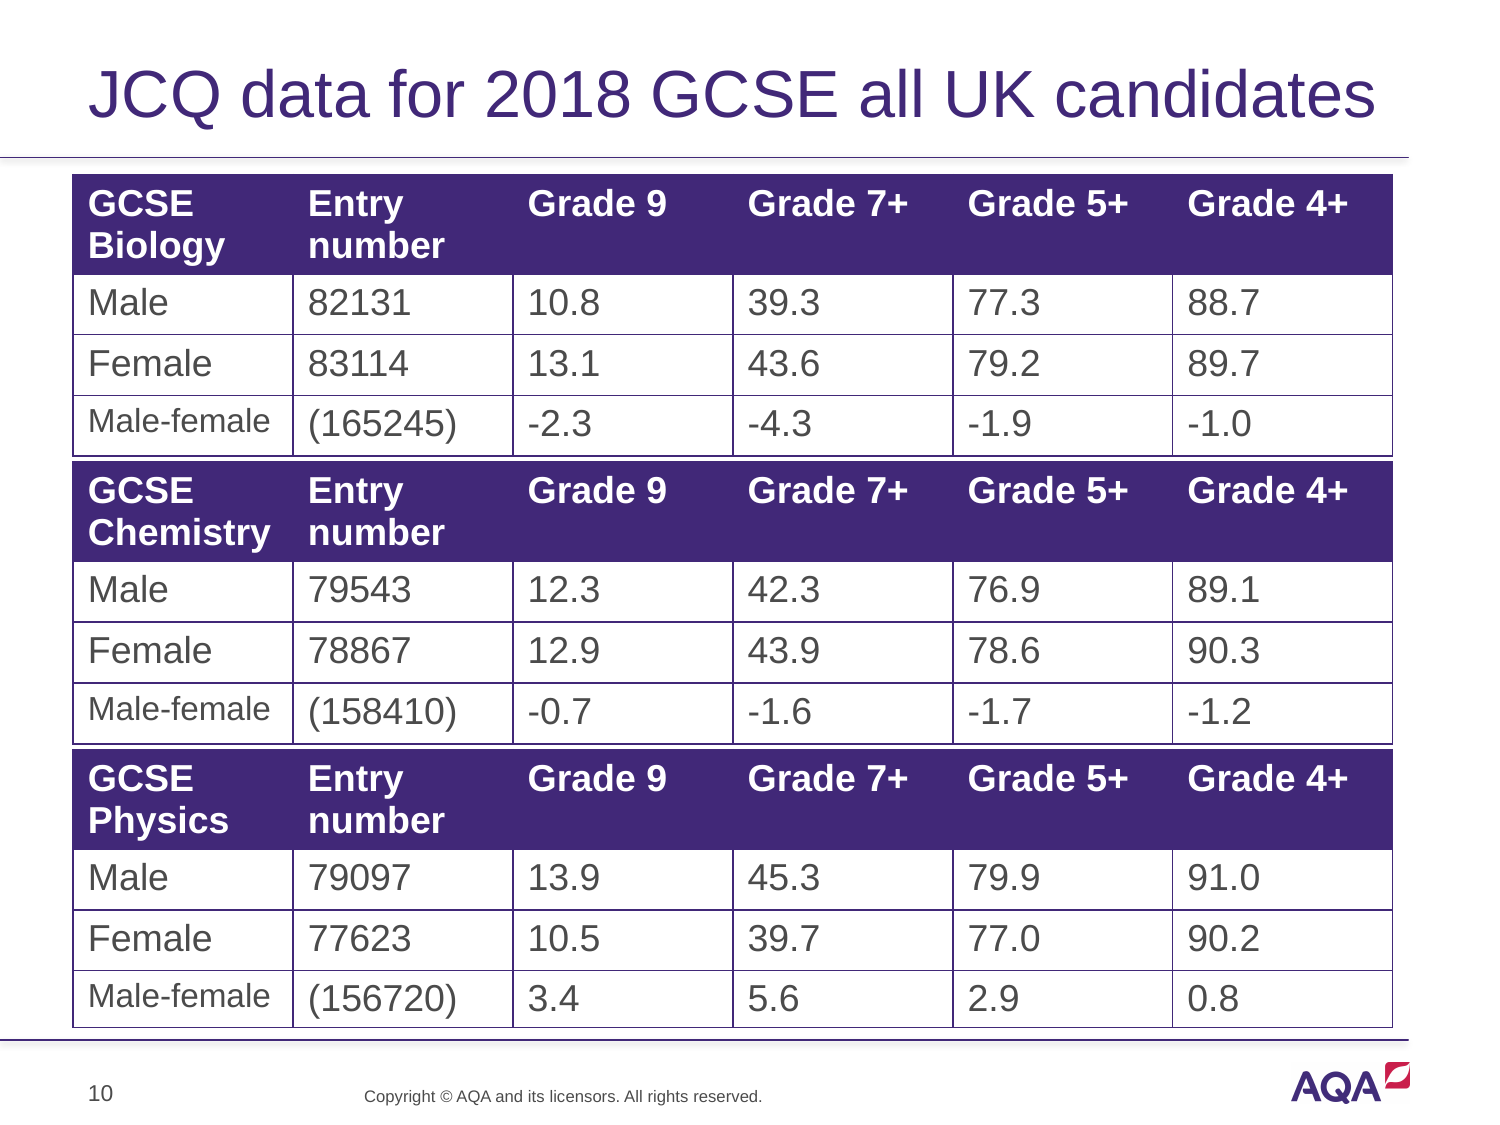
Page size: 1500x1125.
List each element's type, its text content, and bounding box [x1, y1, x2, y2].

table_cell -1.0 [1173, 396, 1392, 455]
table_header Grade 9 [514, 463, 732, 560]
footer Copyright © AQA and its licensors. All rights reserved. [324, 1084, 764, 1124]
table_cell 89.7 [1173, 335, 1392, 395]
table_cell 83114 [294, 335, 512, 395]
table_cell 78867 [294, 623, 512, 682]
table_cell 77.0 [954, 911, 1172, 970]
table_cell (156720) [294, 971, 512, 1027]
table_cell Male [74, 850, 292, 909]
table_cell -0.7 [514, 684, 732, 743]
table_cell 78.6 [954, 623, 1172, 682]
table_header Grade 5+ [954, 751, 1172, 848]
table_cell -4.3 [734, 396, 952, 455]
table_cell 77.3 [954, 275, 1172, 334]
table_cell 42.3 [734, 562, 952, 621]
table_cell 77623 [294, 911, 512, 970]
picture [1291, 1062, 1410, 1104]
table_cell (158410) [294, 684, 512, 743]
table_header Entry number [294, 463, 512, 560]
table_cell Female [74, 911, 292, 970]
table_cell -1.6 [734, 684, 952, 743]
table_cell 90.3 [1173, 623, 1392, 682]
table_cell Male [74, 275, 292, 334]
table_cell 10.5 [514, 911, 732, 970]
table_cell Male-female [74, 396, 292, 455]
table_cell (165245) [294, 396, 512, 455]
table_cell 45.3 [734, 850, 952, 909]
table_header Grade 9 [514, 751, 732, 848]
table_cell 12.3 [514, 562, 732, 621]
table_header Entry number [294, 751, 512, 848]
table_cell 91.0 [1173, 850, 1392, 909]
table_header Grade 4+ [1173, 463, 1392, 560]
table_header Entry number [294, 176, 512, 273]
table_cell 39.7 [734, 911, 952, 970]
table_cell 79097 [294, 850, 512, 909]
table_header Grade 4+ [1173, 176, 1392, 273]
table_cell 82131 [294, 275, 512, 334]
table_cell -1.7 [954, 684, 1172, 743]
table_cell 43.6 [734, 335, 952, 395]
table_header GCSE Chemistry [74, 463, 292, 560]
table_cell 5.6 [734, 971, 952, 1027]
table_header Grade 5+ [954, 463, 1172, 560]
table_cell 43.9 [734, 623, 952, 682]
table_cell 88.7 [1173, 275, 1392, 334]
table_cell 2.9 [954, 971, 1172, 1027]
table_cell 39.3 [734, 275, 952, 334]
table_cell 13.1 [514, 335, 732, 395]
table_cell 79543 [294, 562, 512, 621]
table_cell Male [74, 562, 292, 621]
table_header Grade 7+ [734, 176, 952, 273]
table_header Grade 4+ [1173, 751, 1392, 848]
table_cell 0.8 [1173, 971, 1392, 1027]
table_cell Male-female [74, 684, 292, 743]
table_header Grade 9 [514, 176, 732, 273]
table_cell 12.9 [514, 623, 732, 682]
table_header Grade 7+ [734, 463, 952, 560]
table_cell 3.4 [514, 971, 732, 1027]
table_cell -1.2 [1173, 684, 1392, 743]
table_cell Male-female [74, 971, 292, 1027]
table_cell 79.2 [954, 335, 1172, 395]
table_cell 89.1 [1173, 562, 1392, 621]
table_header Grade 5+ [954, 176, 1172, 273]
table_cell 76.9 [954, 562, 1172, 621]
table_cell 13.9 [514, 850, 732, 909]
table_cell 10.8 [514, 275, 732, 334]
table_cell 90.2 [1173, 911, 1392, 970]
table_cell -1.9 [954, 396, 1172, 455]
table_header GCSE Physics [74, 751, 292, 848]
table_header GCSE Biology [74, 176, 292, 273]
table_header Grade 7+ [734, 751, 952, 848]
table_cell Female [74, 623, 292, 682]
table_cell 79.9 [954, 850, 1172, 909]
slide_number 10 [72, 1062, 188, 1123]
table_cell -2.3 [514, 396, 732, 455]
title JCQ data for 2018 GCSE all UK candidates [88, 72, 1409, 144]
table_cell Female [74, 335, 292, 395]
